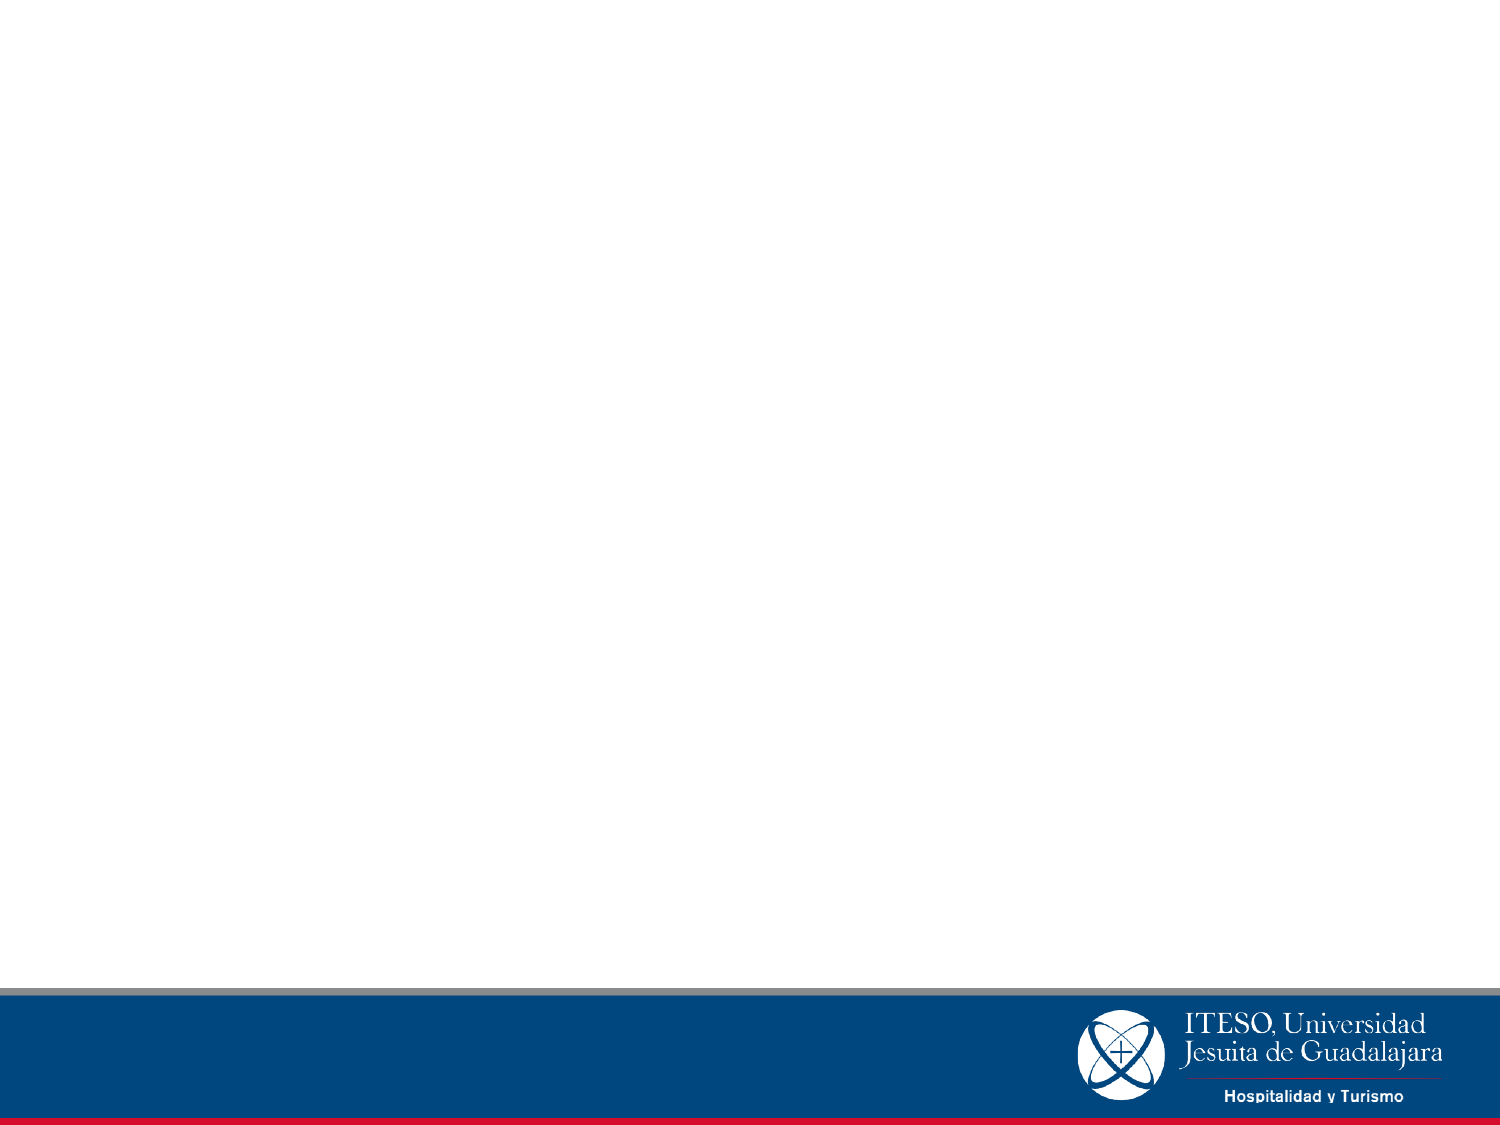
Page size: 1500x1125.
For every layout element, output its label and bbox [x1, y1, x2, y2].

picture [0, 988, 1500, 1125]
